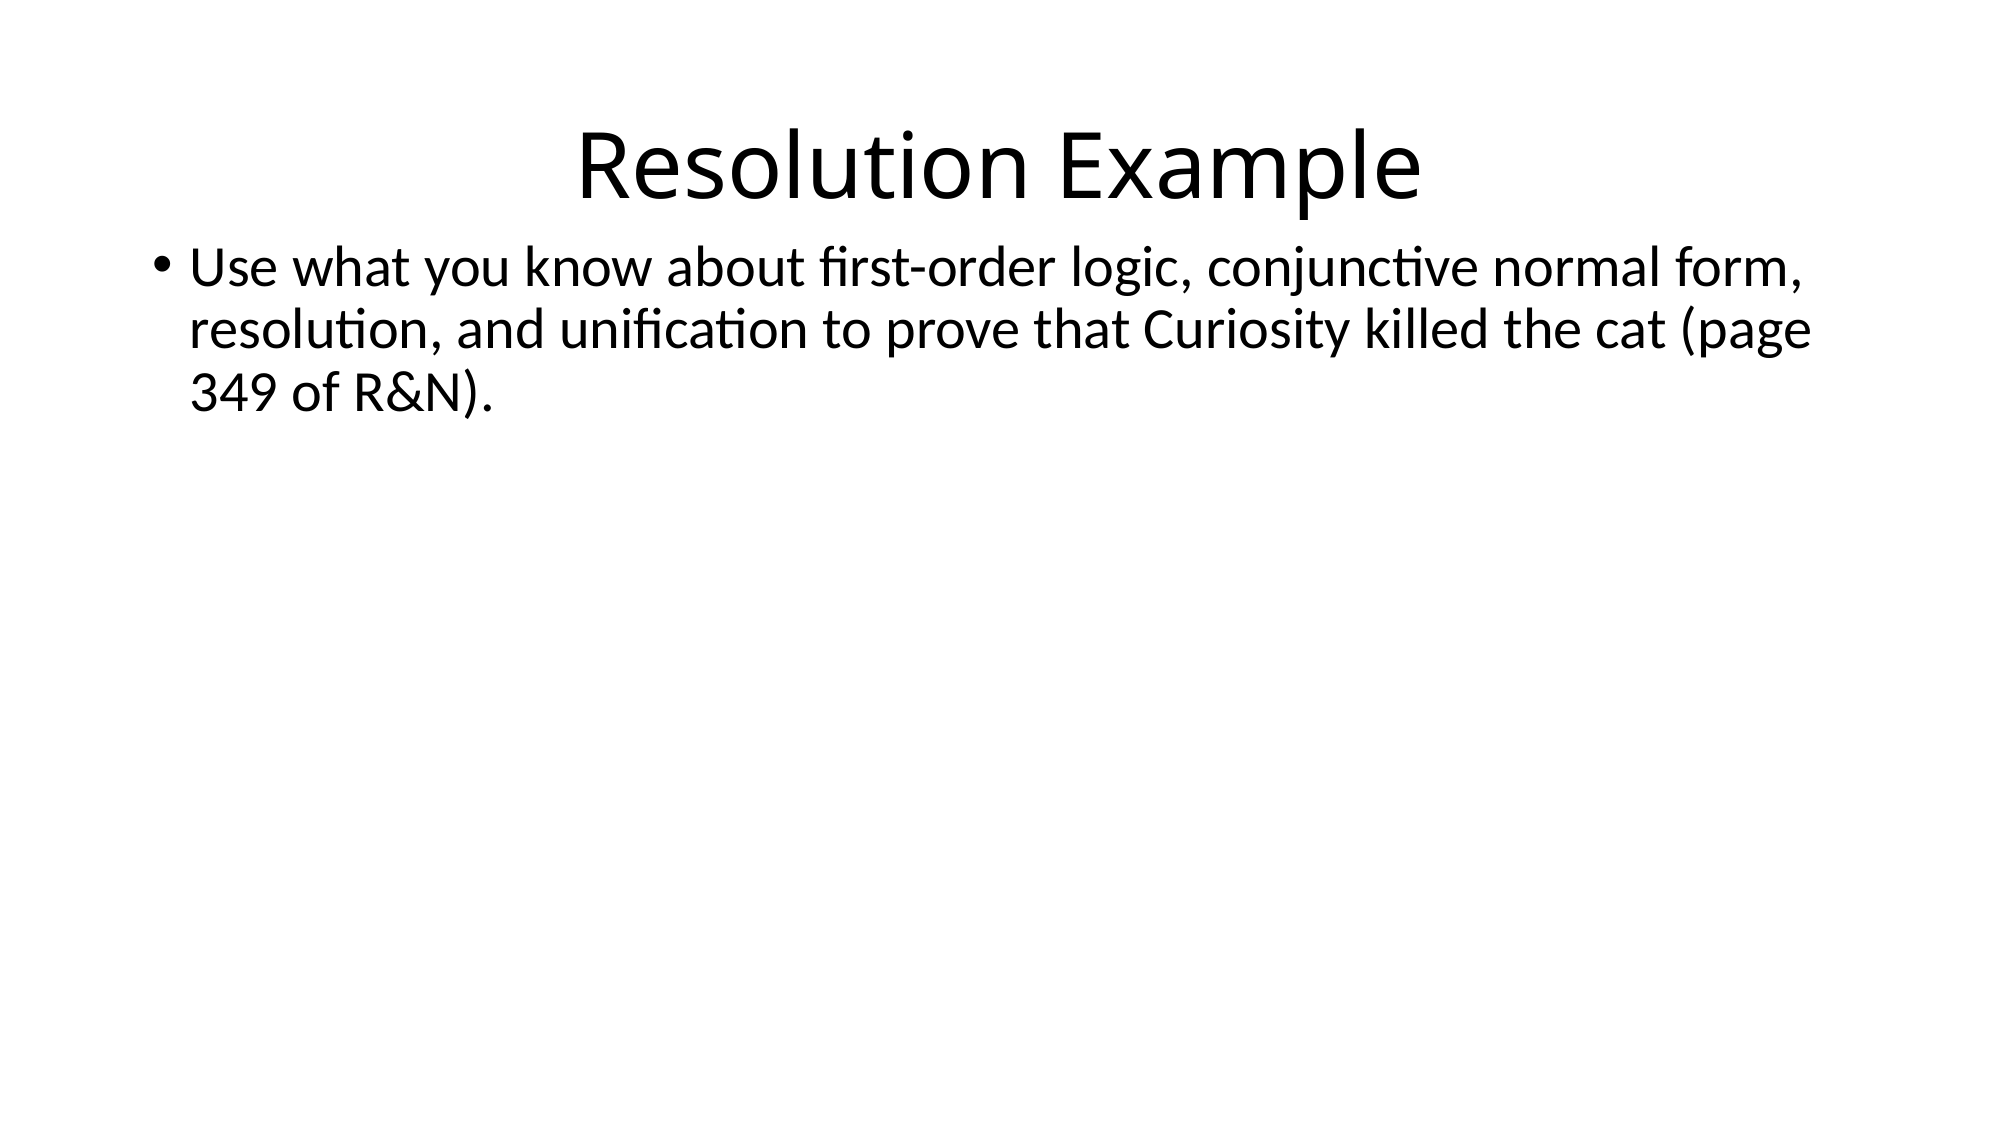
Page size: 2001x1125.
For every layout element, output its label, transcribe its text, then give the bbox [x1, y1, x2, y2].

title Resolution Example [137, 59, 1863, 278]
